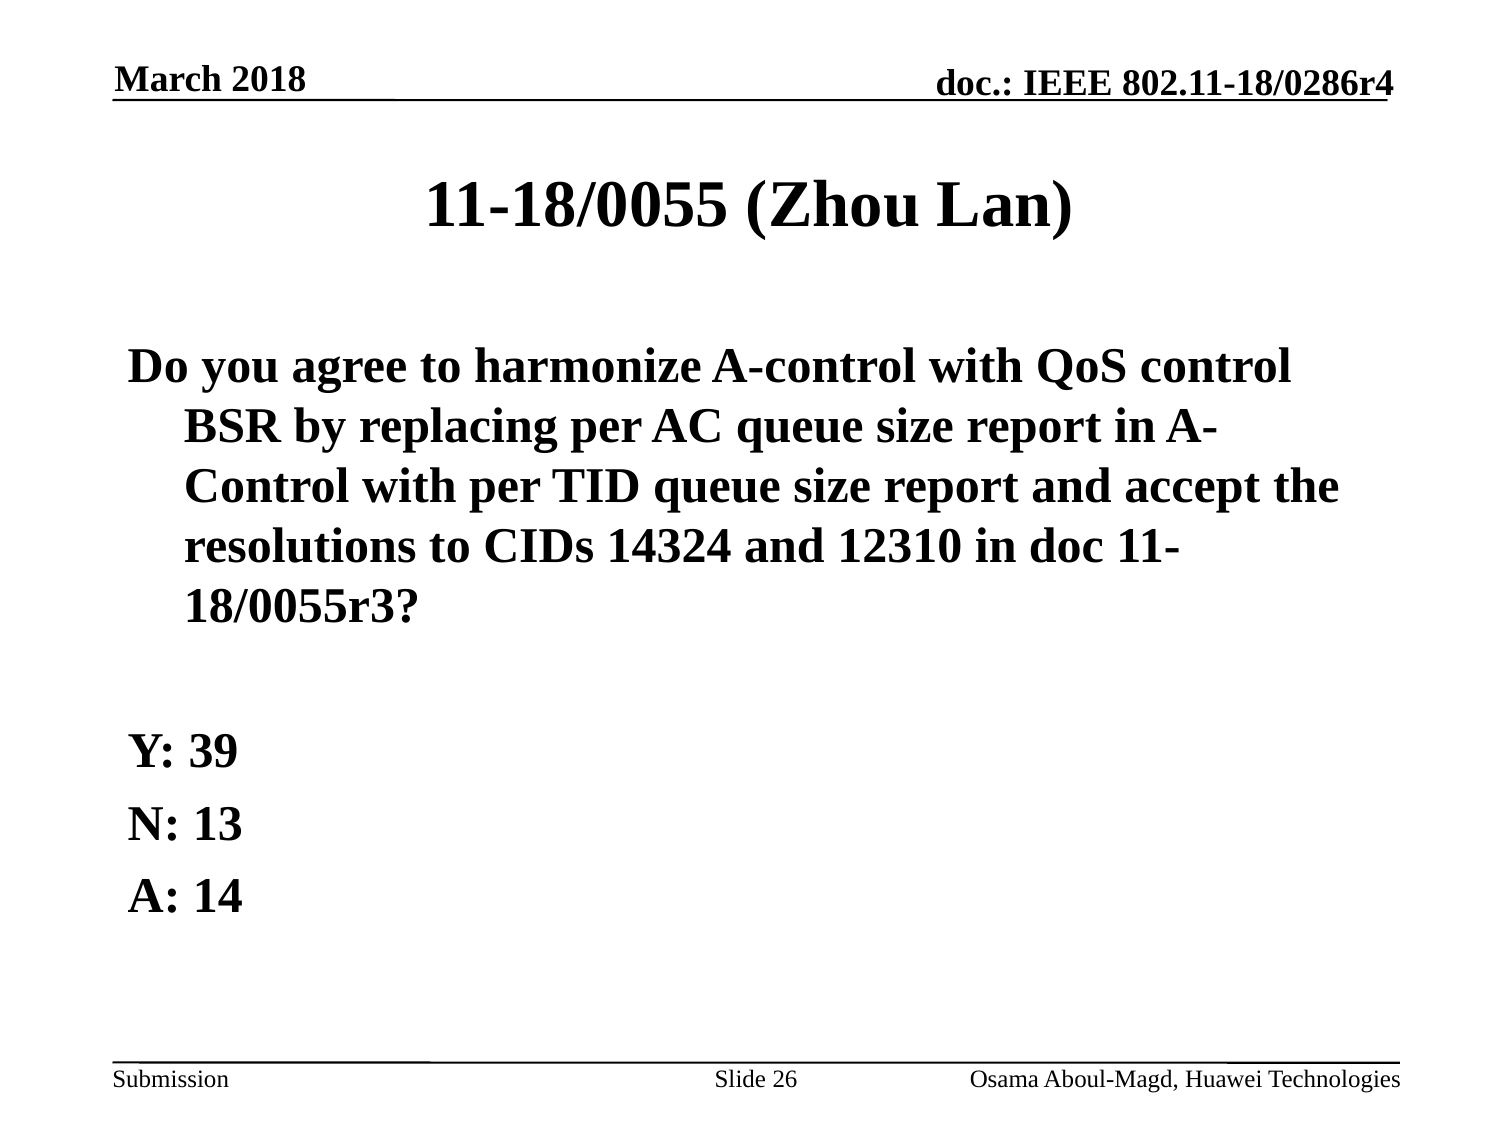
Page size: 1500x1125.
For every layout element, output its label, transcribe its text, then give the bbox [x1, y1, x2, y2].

footer Osama Aboul-Magd, Huawei Technologies [878, 1061, 1402, 1093]
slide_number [114, 54, 423, 100]
title 11-18/0055 (Zhou Lan) [112, 112, 1388, 288]
list Do you agree to harmonize A-control with QoS control BSR by replacing per AC queue size report in A-Control with per TID queue size report and accept the resolutions to CIDs 14324 and 12310 in doc 11-18/0055r3? Y: 39 N: 13 A: 14 [112, 324, 1388, 1000]
slide_number Slide 26 [712, 1061, 800, 1123]
